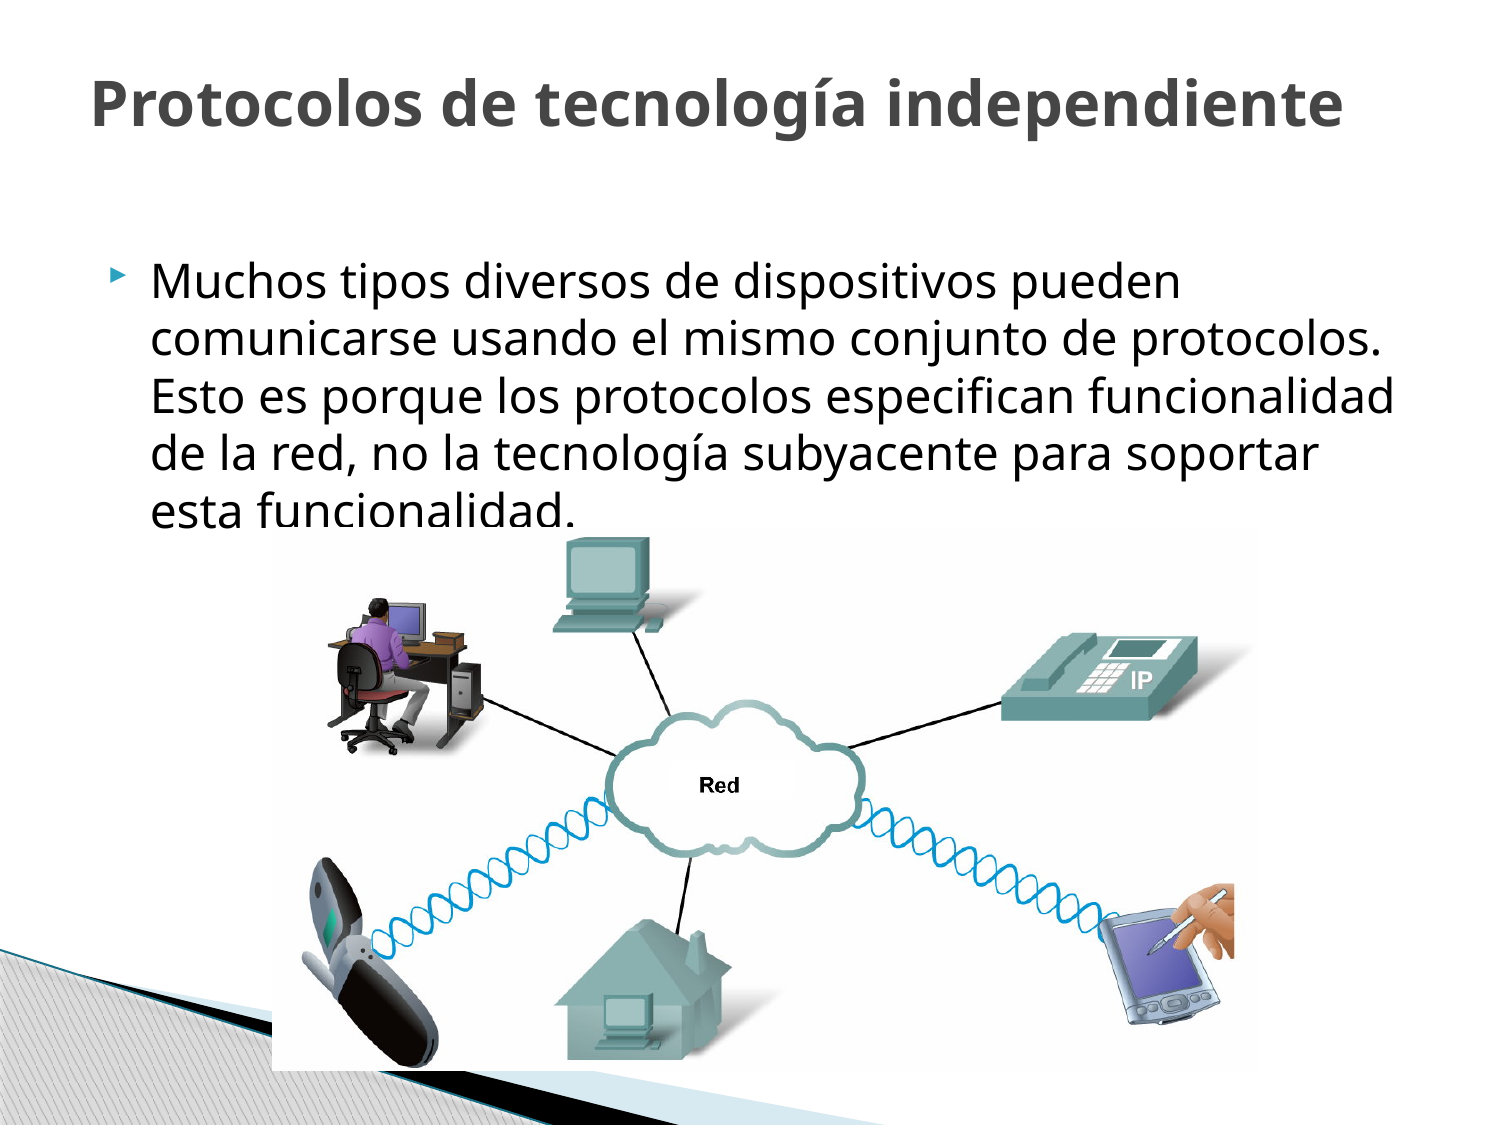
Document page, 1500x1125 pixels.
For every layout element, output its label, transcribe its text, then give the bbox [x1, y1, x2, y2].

picture [271, 527, 1258, 1071]
list Muchos tipos diversos de dispositivos pueden comunicarse usando el mismo conjunto de protocolos. Esto es porque los protocolos especifican funcionalidad de la red, no la tecnología subyacente para soportar esta funcionalidad. [75, 243, 1425, 986]
title Protocolos de tecnología independiente [75, 45, 1425, 233]
